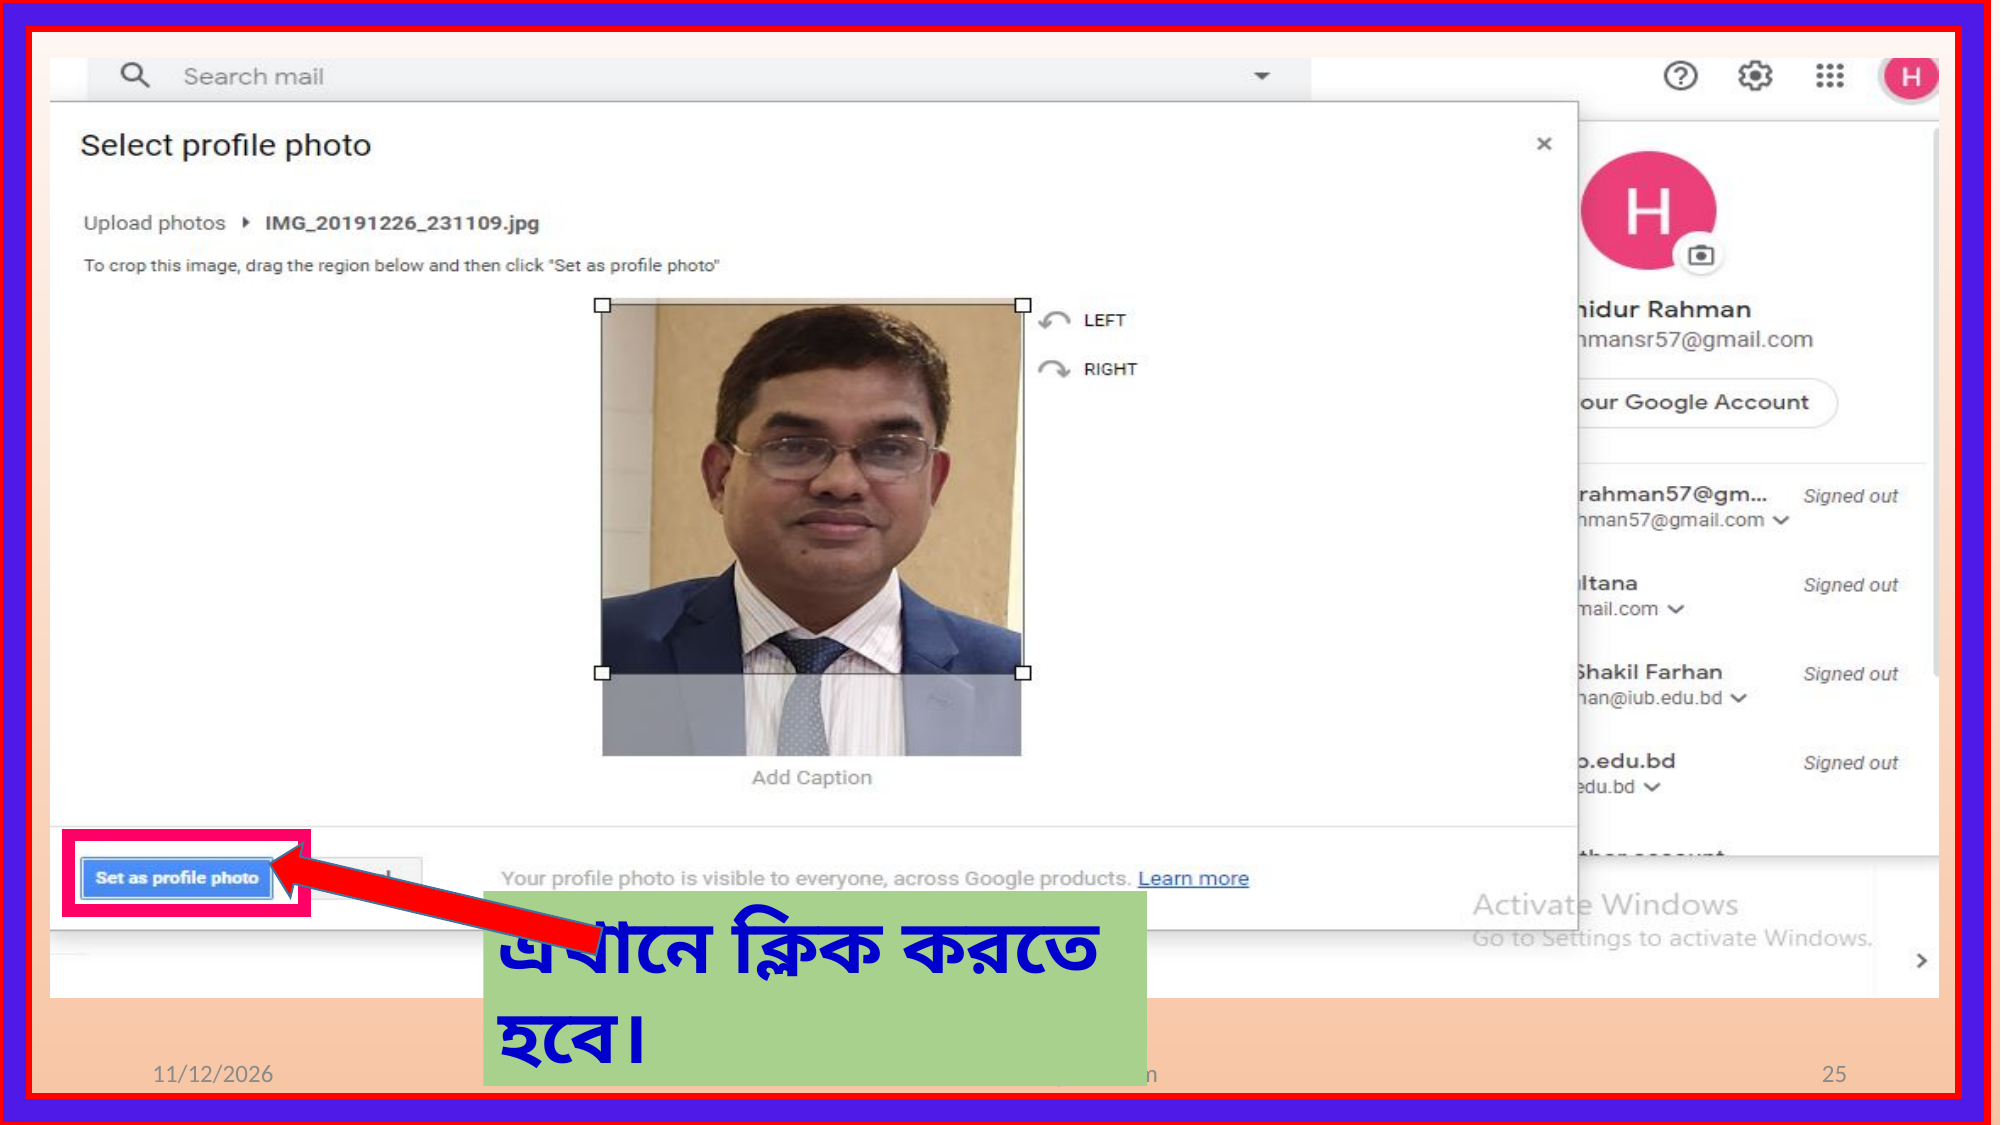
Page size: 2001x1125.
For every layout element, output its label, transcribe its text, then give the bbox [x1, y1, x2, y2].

text_box এখানে ক্লিক করতে হবে। [483, 998, 1147, 1086]
slide_number 25 [1412, 1042, 1863, 1103]
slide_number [137, 1042, 588, 1103]
picture [49, 58, 1939, 998]
footer hamidurrahman57@gmail.com [662, 1042, 1338, 1103]
text_box [0, 0, 1989, 1125]
